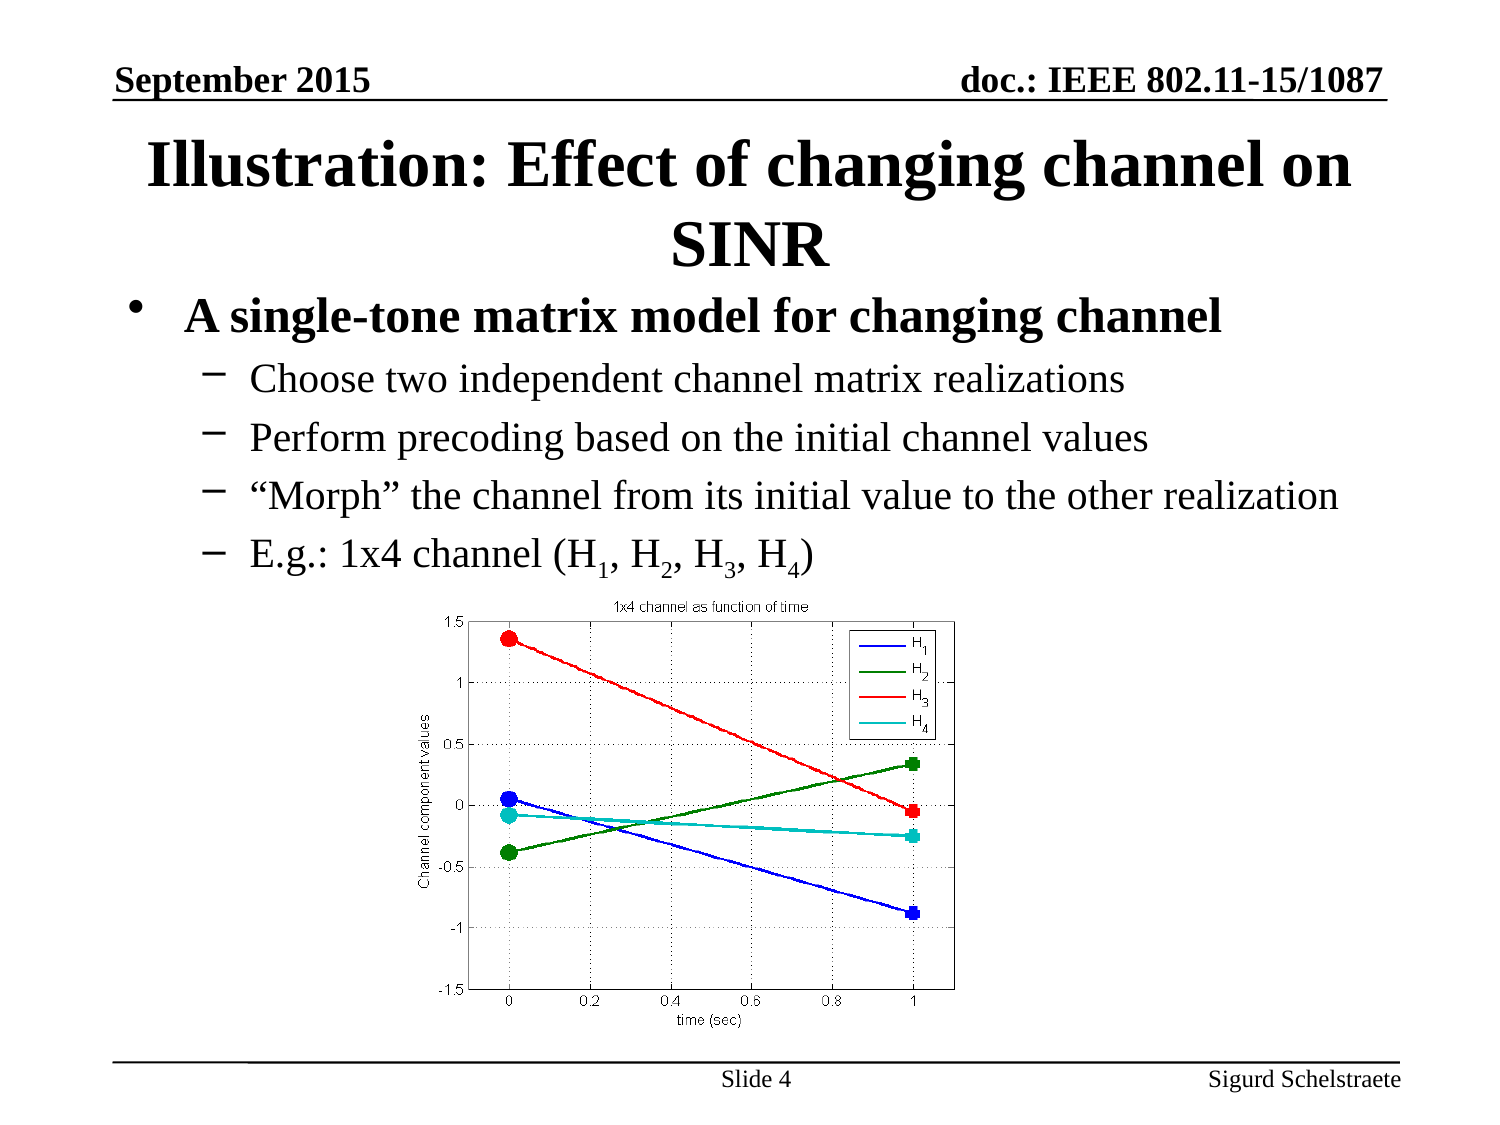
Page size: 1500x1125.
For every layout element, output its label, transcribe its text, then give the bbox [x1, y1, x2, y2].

slide_number Slide 4 [712, 1062, 800, 1093]
footer Sigurd Schelstraete [1205, 1062, 1402, 1093]
picture [387, 587, 1013, 1038]
list A single-tone matrix model for changing channel Choose two independent channel matrix realizations Perform precoding based on the initial channel values “Morph” the channel from its initial value to the other realization E.g.: 1x4 channel (H1, H2, H3, H4) [112, 288, 1388, 1000]
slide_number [114, 54, 425, 100]
title Illustration: Effect of changing channel on SINR [112, 112, 1388, 288]
